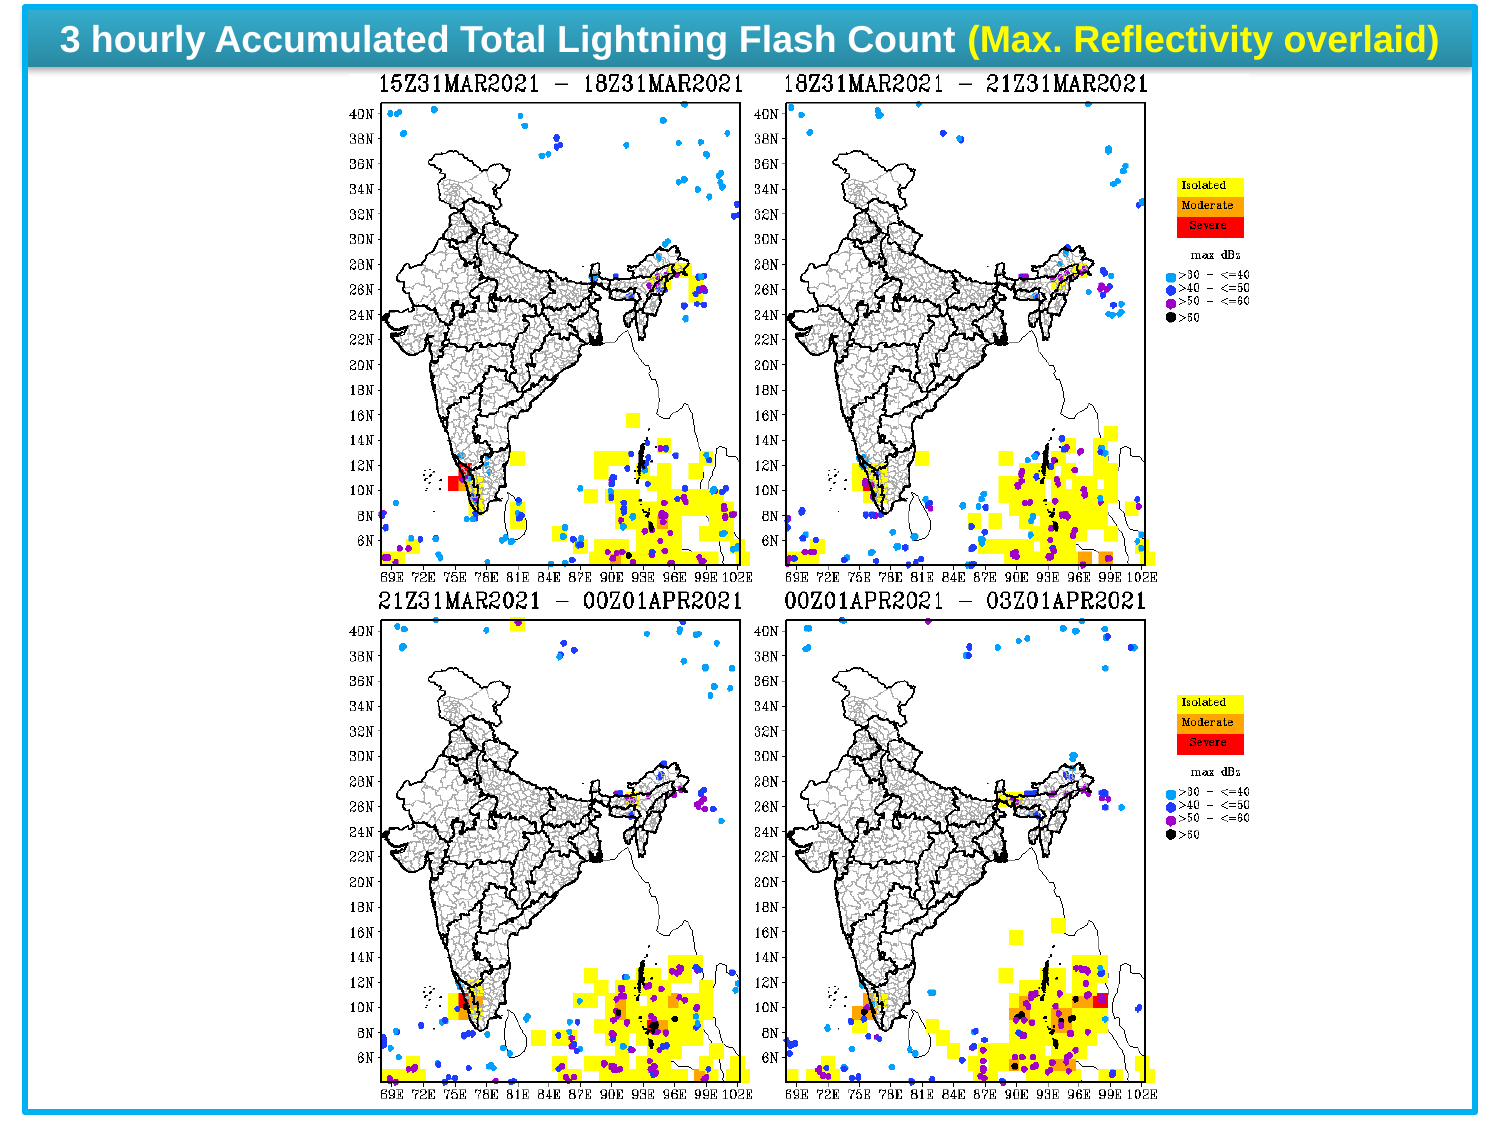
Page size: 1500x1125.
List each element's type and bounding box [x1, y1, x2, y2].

picture [349, 74, 1249, 1100]
text_box [23, 5, 1477, 1114]
